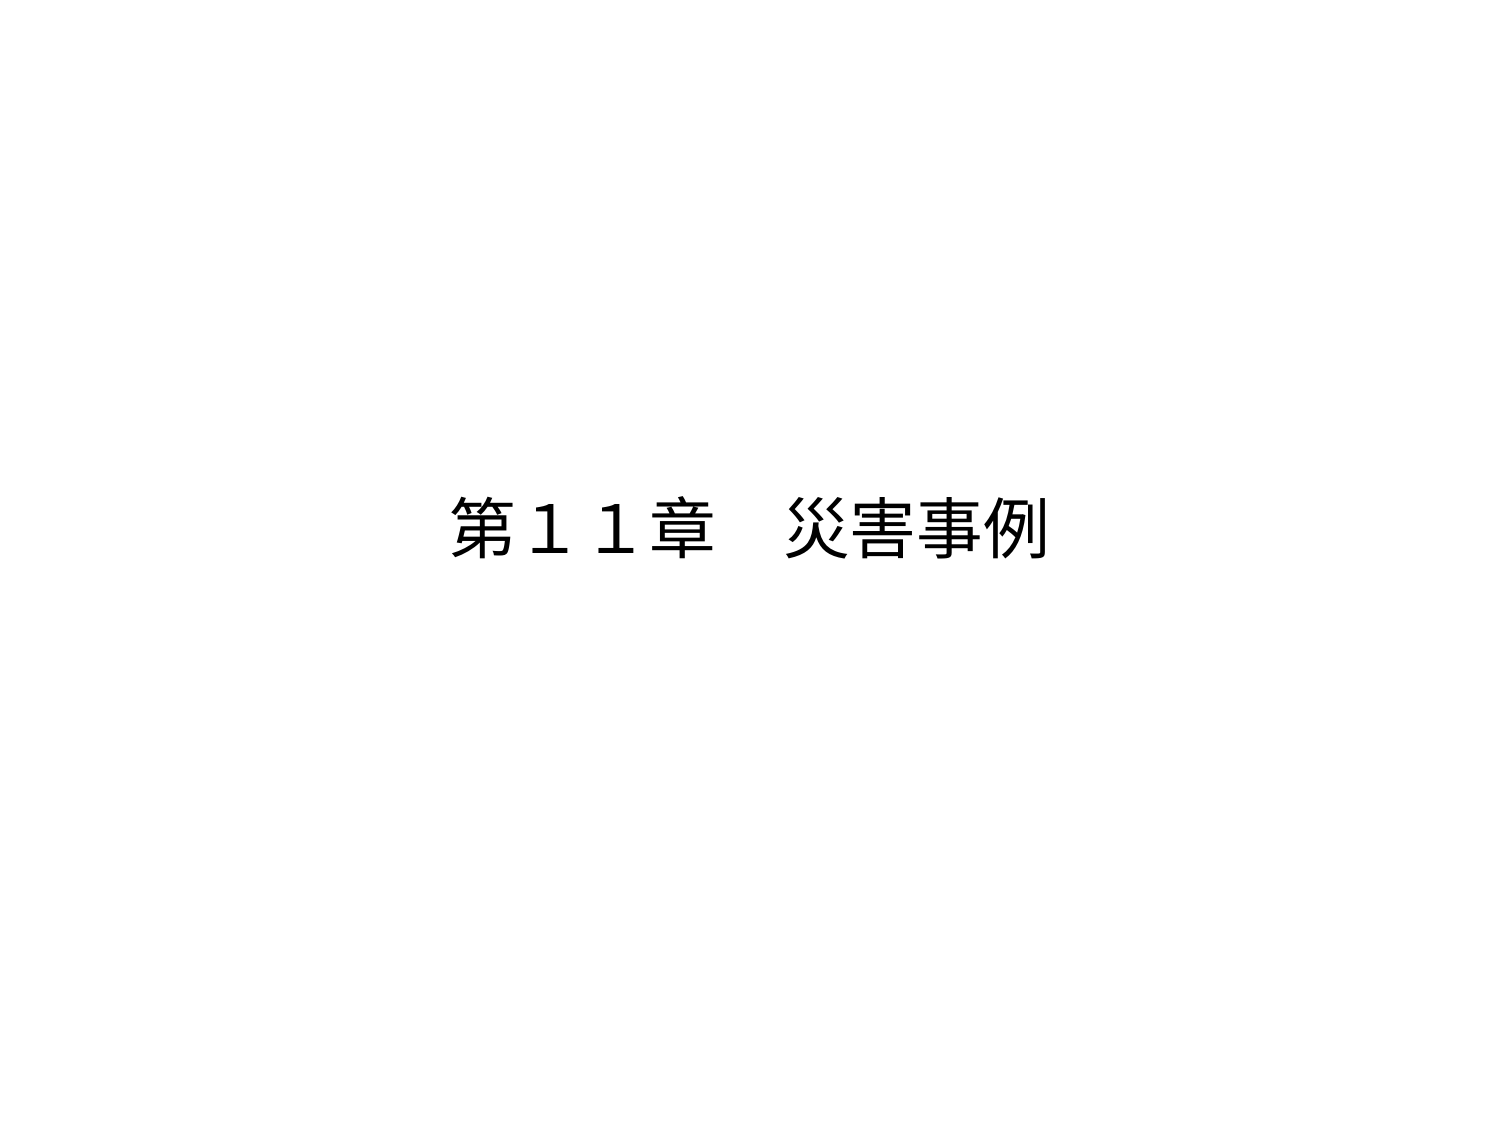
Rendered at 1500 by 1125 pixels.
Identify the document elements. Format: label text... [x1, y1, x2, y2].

title 第１１章 災害事例 [112, 477, 1388, 576]
